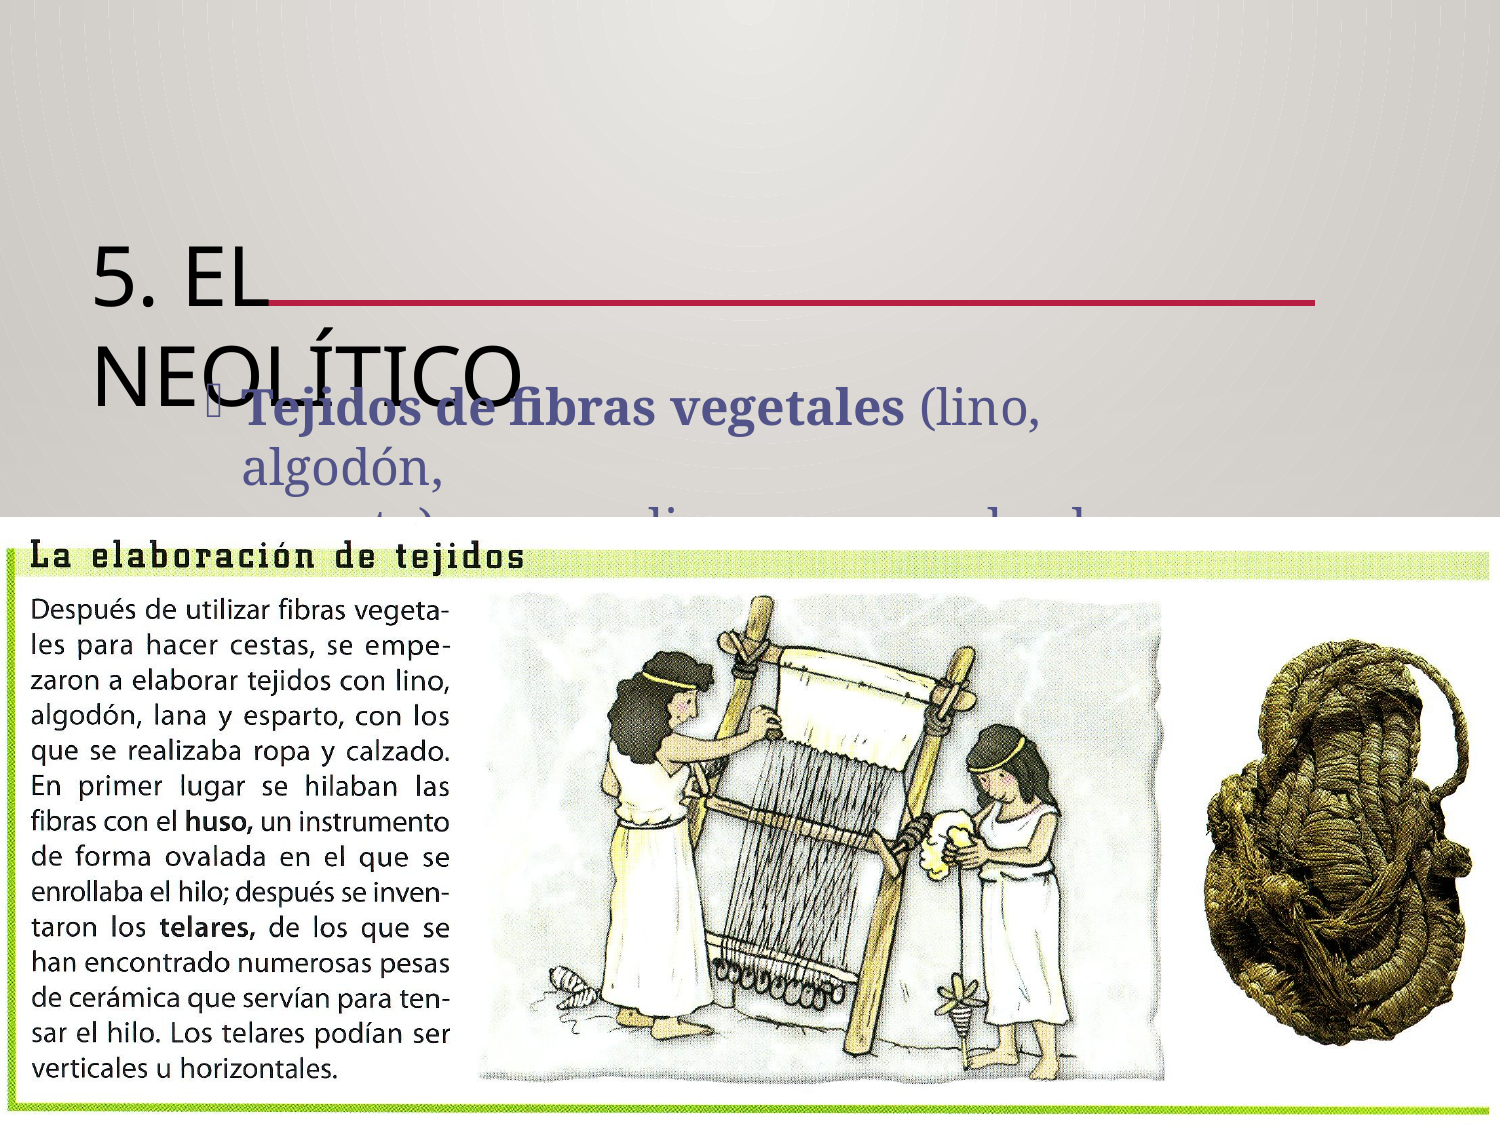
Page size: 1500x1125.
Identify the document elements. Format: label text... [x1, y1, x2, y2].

text_box Tejidos de fibras vegetales (lino, algodón, esparto) para realizar ropa y calzado. [203, 373, 1250, 517]
text_box [0, 517, 1500, 1125]
title 5. EL NEOLÍTICO [87, 220, 727, 423]
